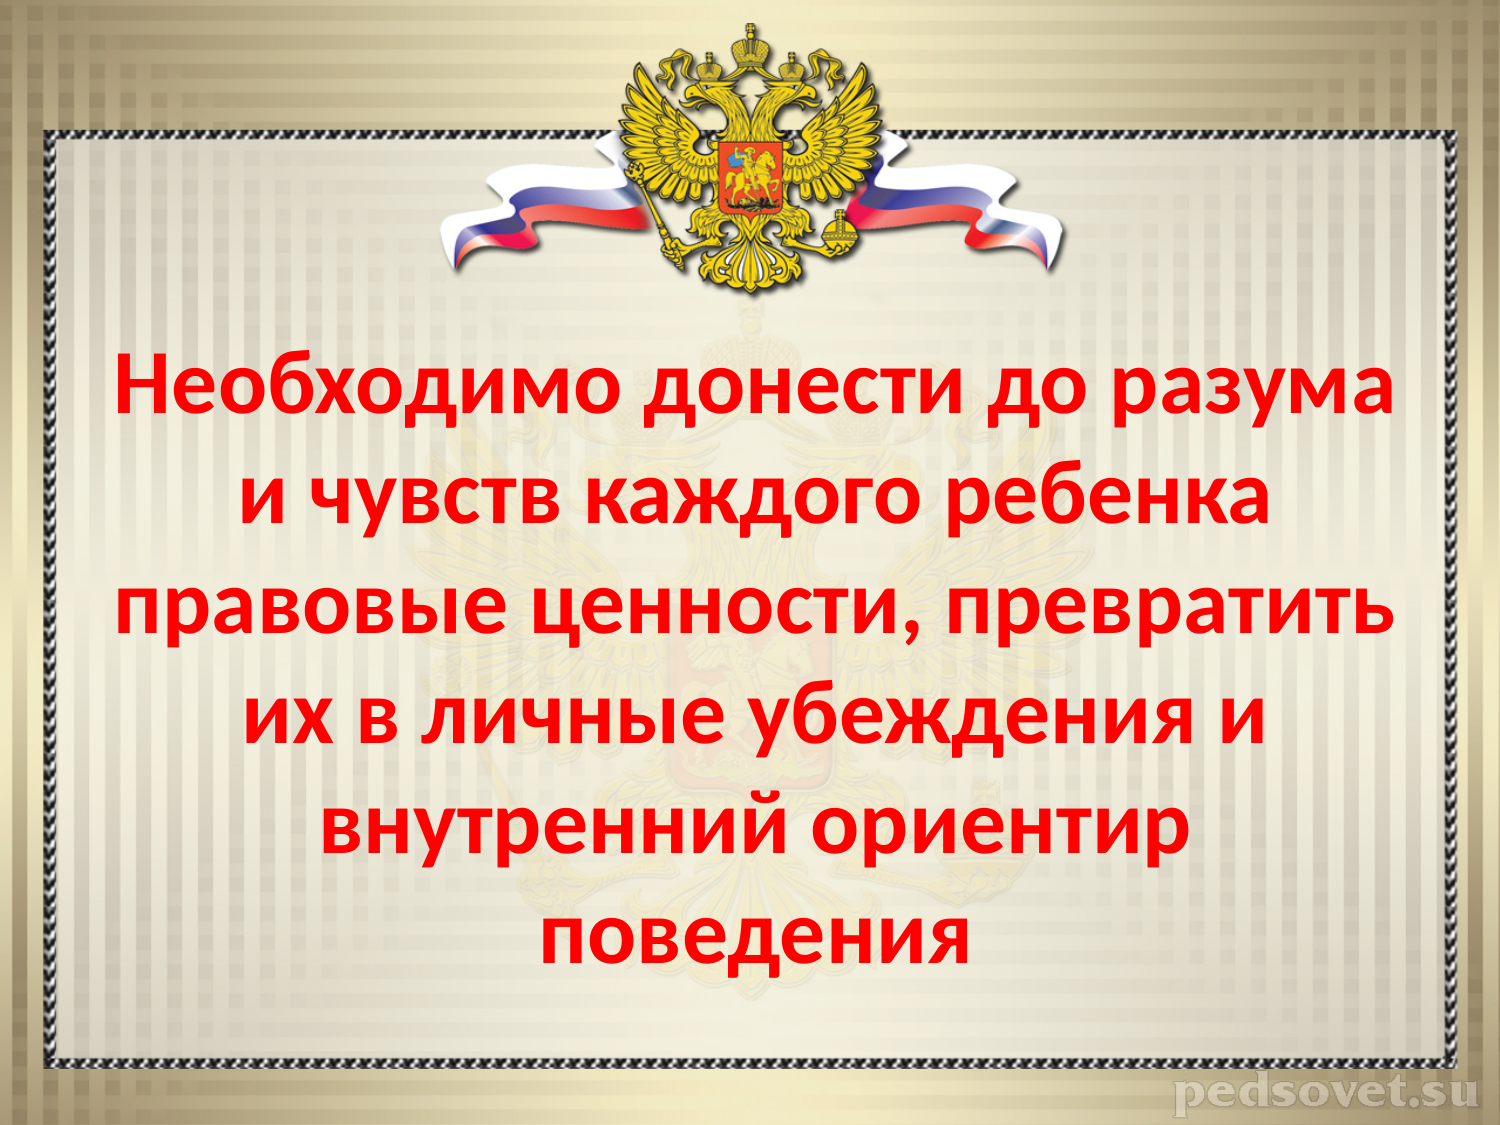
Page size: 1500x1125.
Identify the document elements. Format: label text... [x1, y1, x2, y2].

picture [0, 0, 1500, 1125]
text_box Необходимо донести до разума и чувств каждого ребенка правовые ценности, превратить их в личные убеждения и внутренний ориентир поведения [76, 314, 1436, 990]
